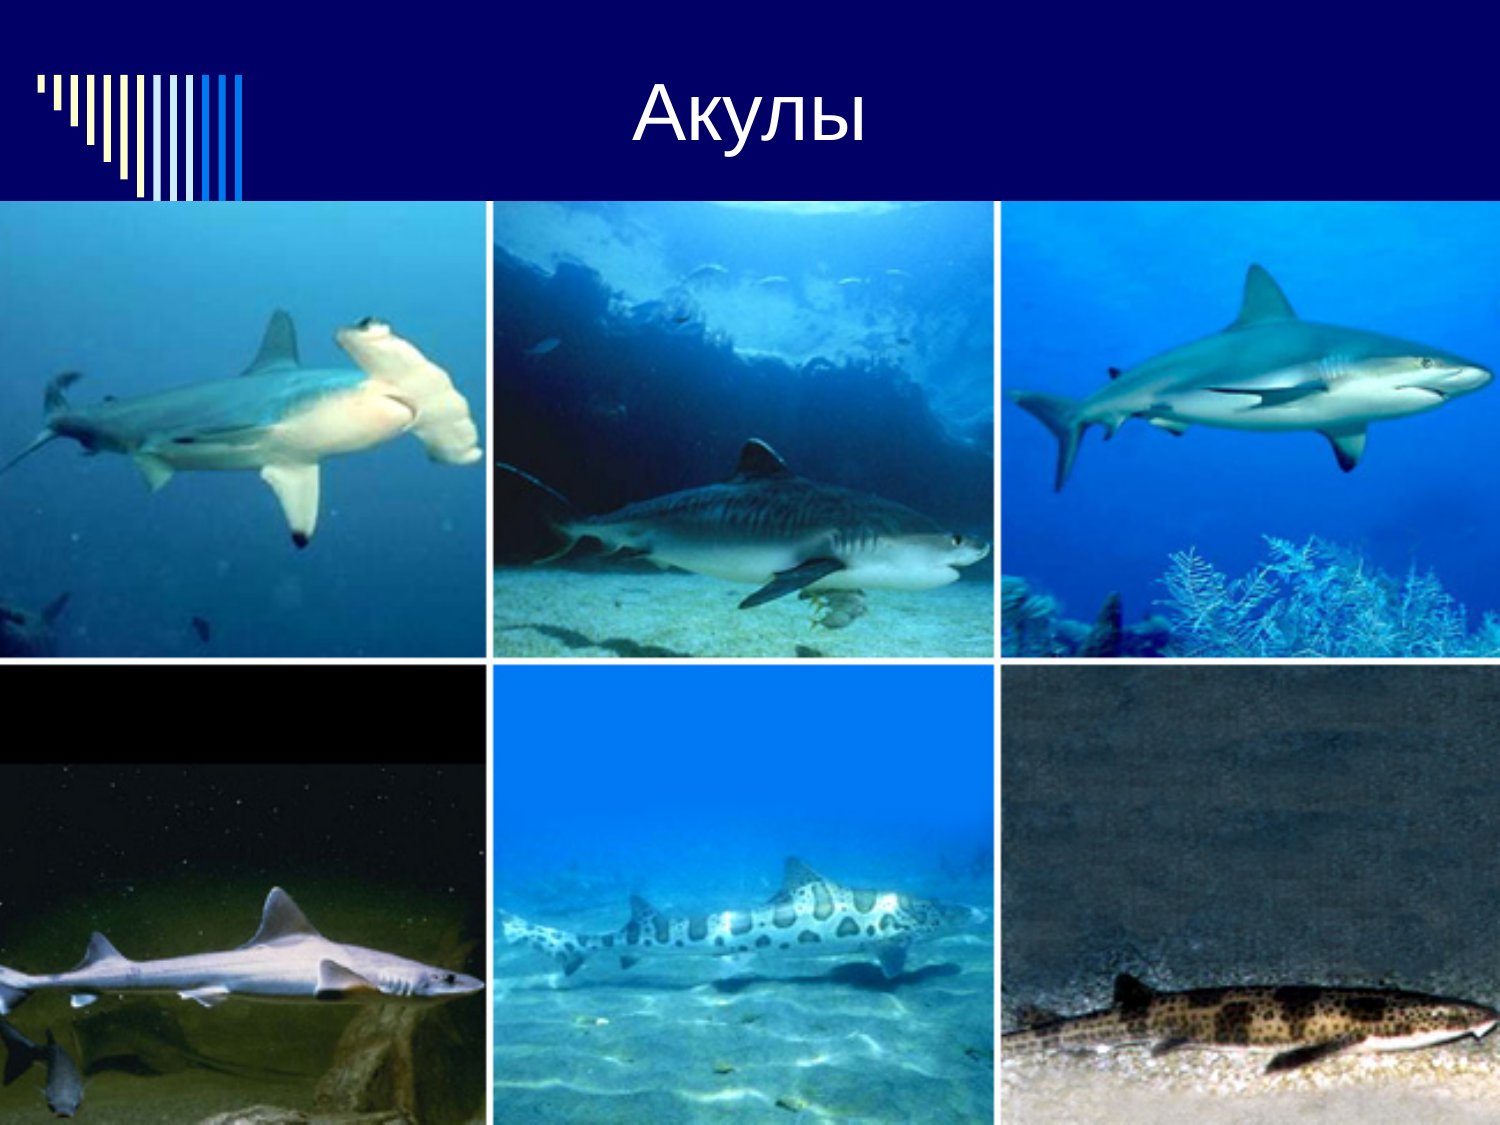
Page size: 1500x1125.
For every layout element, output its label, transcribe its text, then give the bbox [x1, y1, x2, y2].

title Акулы [0, 31, 1500, 185]
picture [0, 201, 1500, 1125]
